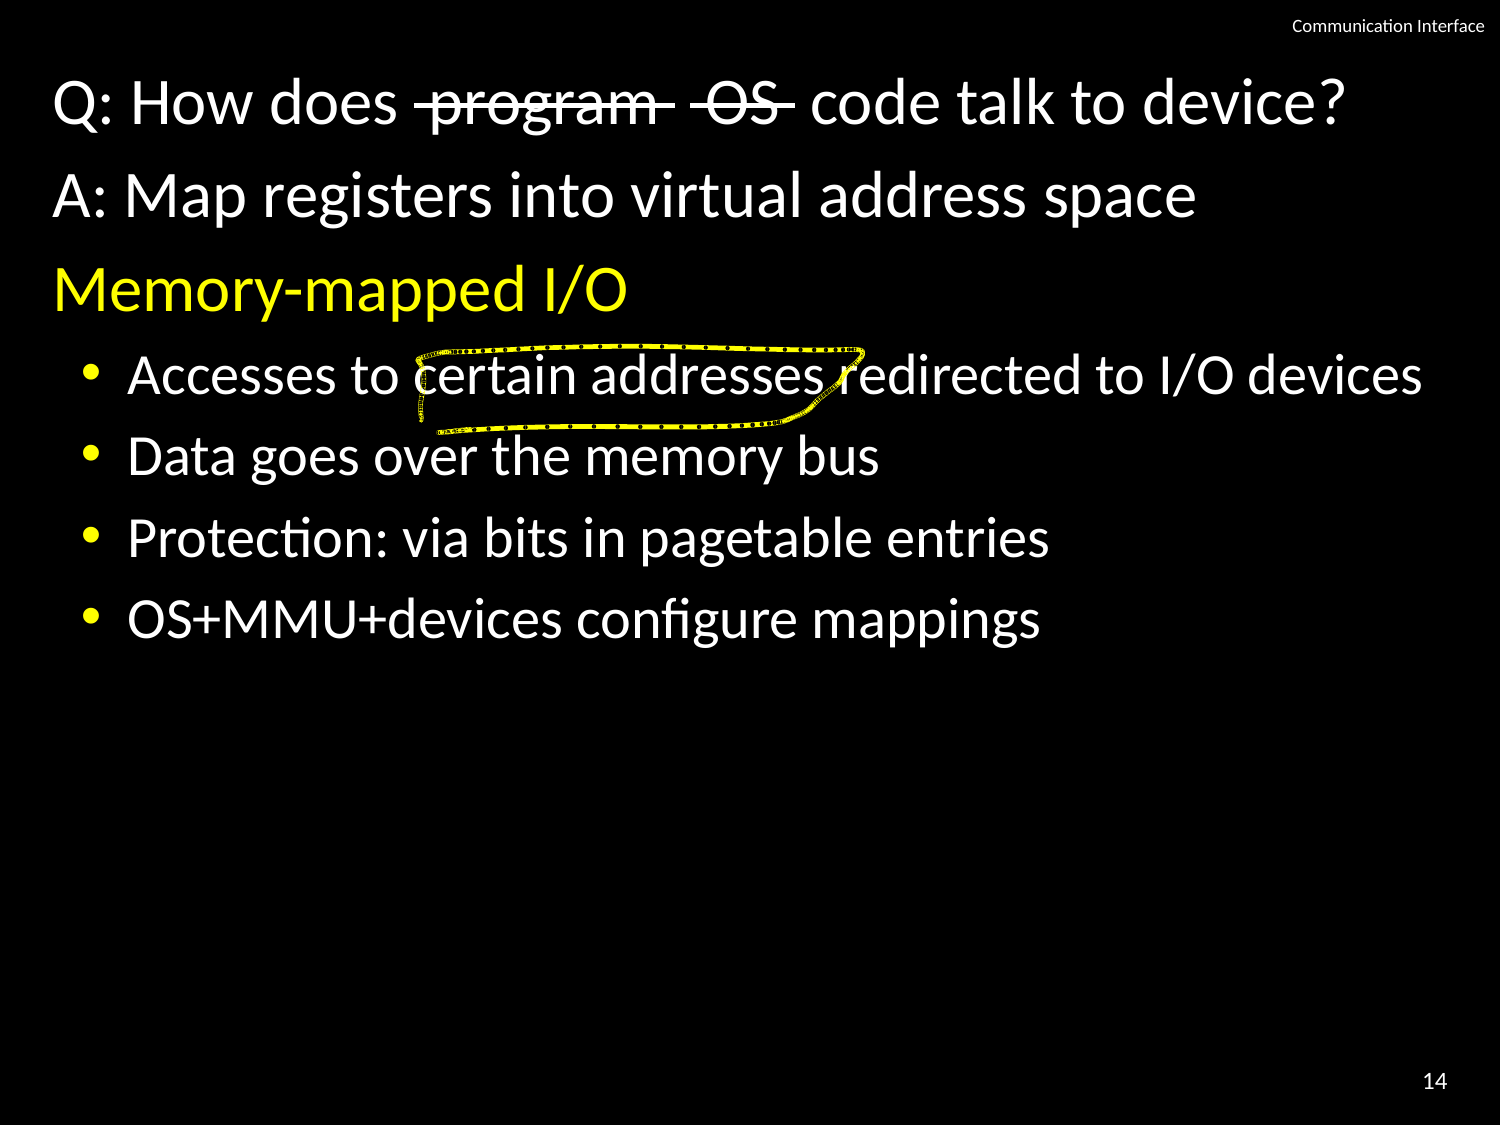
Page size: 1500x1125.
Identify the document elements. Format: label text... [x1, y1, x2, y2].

list Q: How does program OS code talk to device? A: Map registers into virtual address space Memory-mapped I/O Accesses to certain addresses redirected to I/O devices Data goes over the memory bus Protection: via bits in pagetable entries OS+MMU+devices configure mappings [37, 50, 1463, 713]
picture [409, 337, 872, 441]
title Communication Interface [924, 0, 1500, 50]
